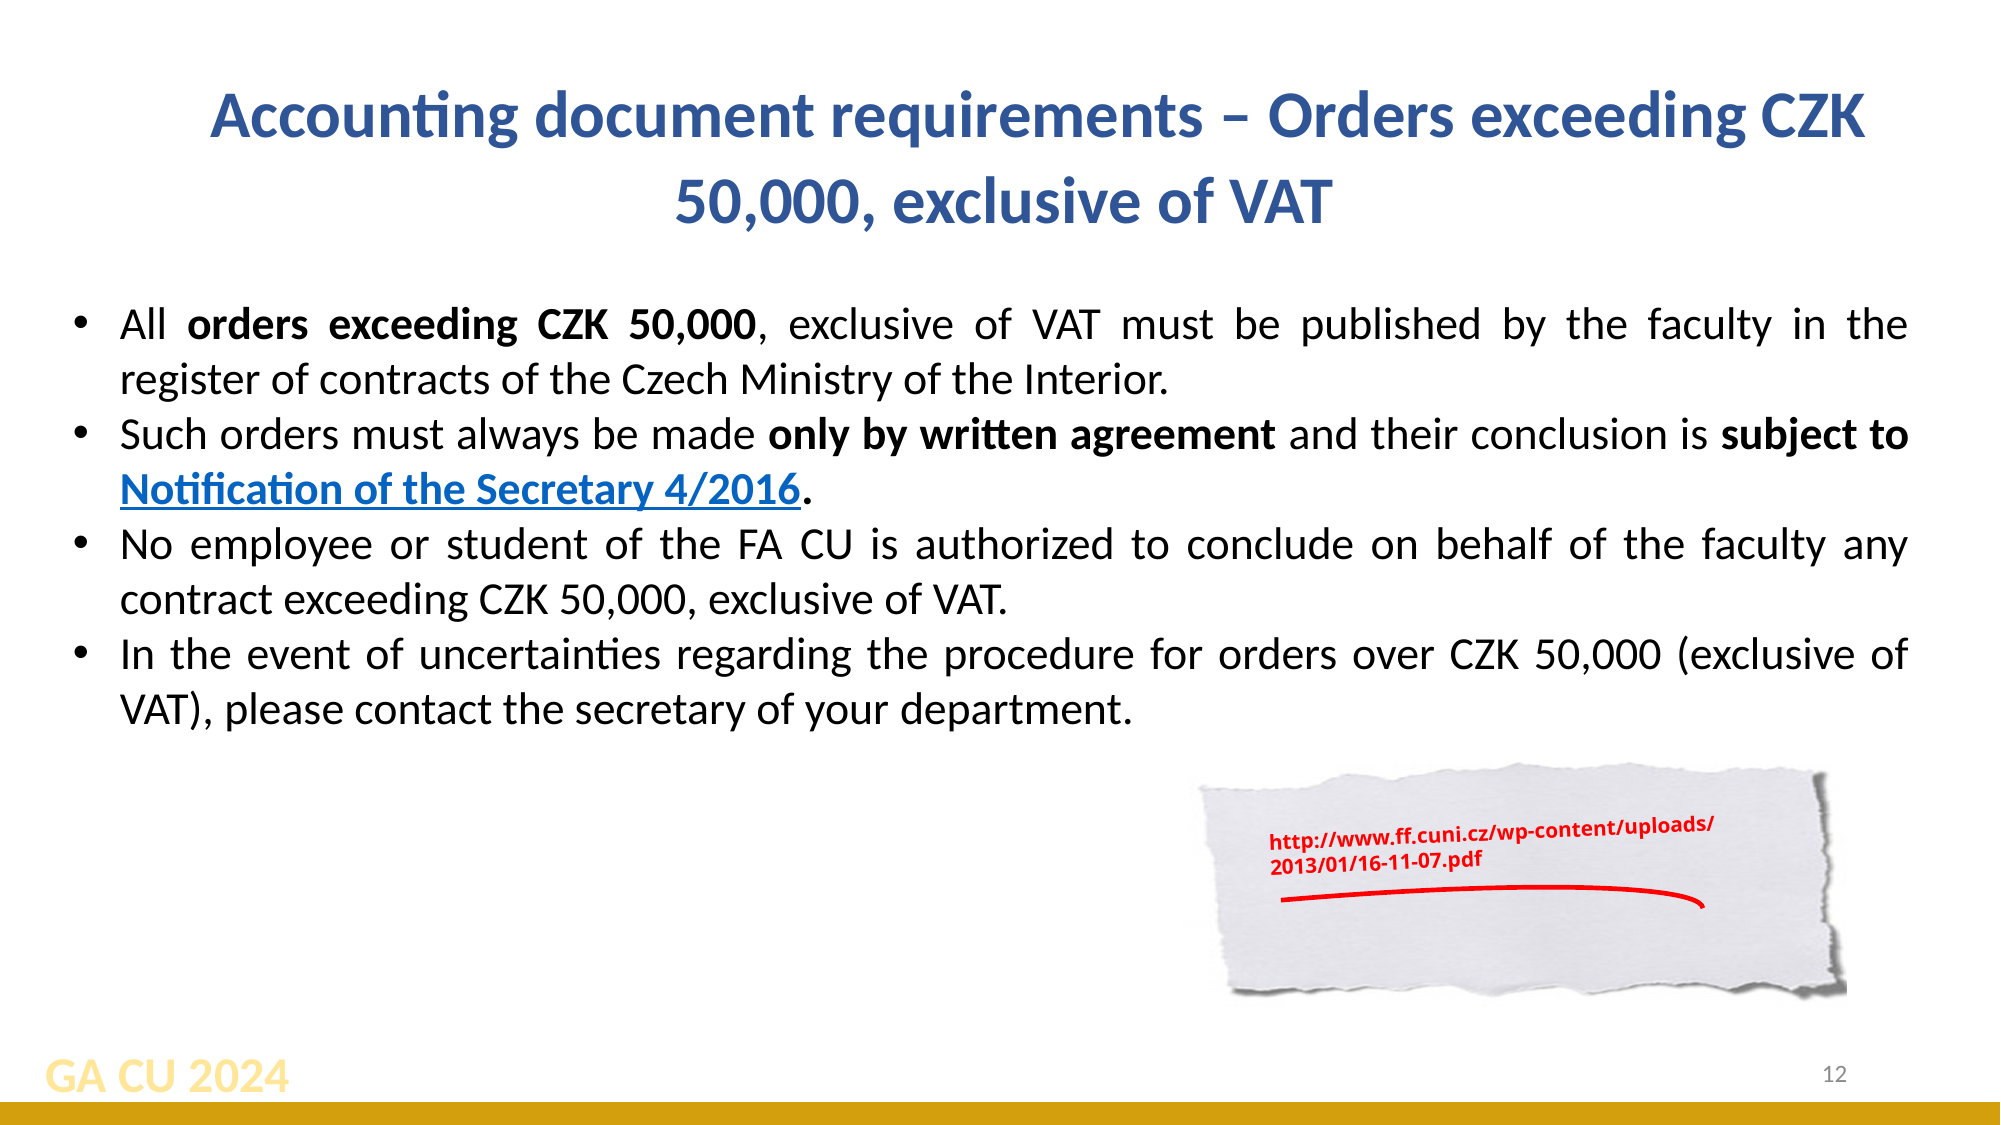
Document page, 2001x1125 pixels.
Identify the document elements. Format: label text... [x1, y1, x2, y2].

footer GA CU 2024 [22, 1042, 313, 1102]
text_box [864, 762, 1847, 1007]
picture [0, 1102, 2000, 1125]
slide_number 12 [1412, 1042, 1863, 1102]
text_box Accounting document requirements – Orders exceeding CZK 50,000, exclusive of VAT [51, 29, 1957, 445]
text_box All orders exceeding CZK 50,000, exclusive of VAT must be published by the faculty in the register of contracts of the Czech Ministry of the Interior. Such orders must always be made only by written agreement and their conclusion is subject to Notification of the Secretary 4/2016. No employee or student of the FA CU is authorized to conclude on behalf of the faculty any contract exceeding CZK 50,000, exclusive of VAT. In the event of uncertainties regarding the procedure for orders over CZK 50,000 (exclusive of VAT), please contact the secretary of your department. [58, 231, 1925, 787]
